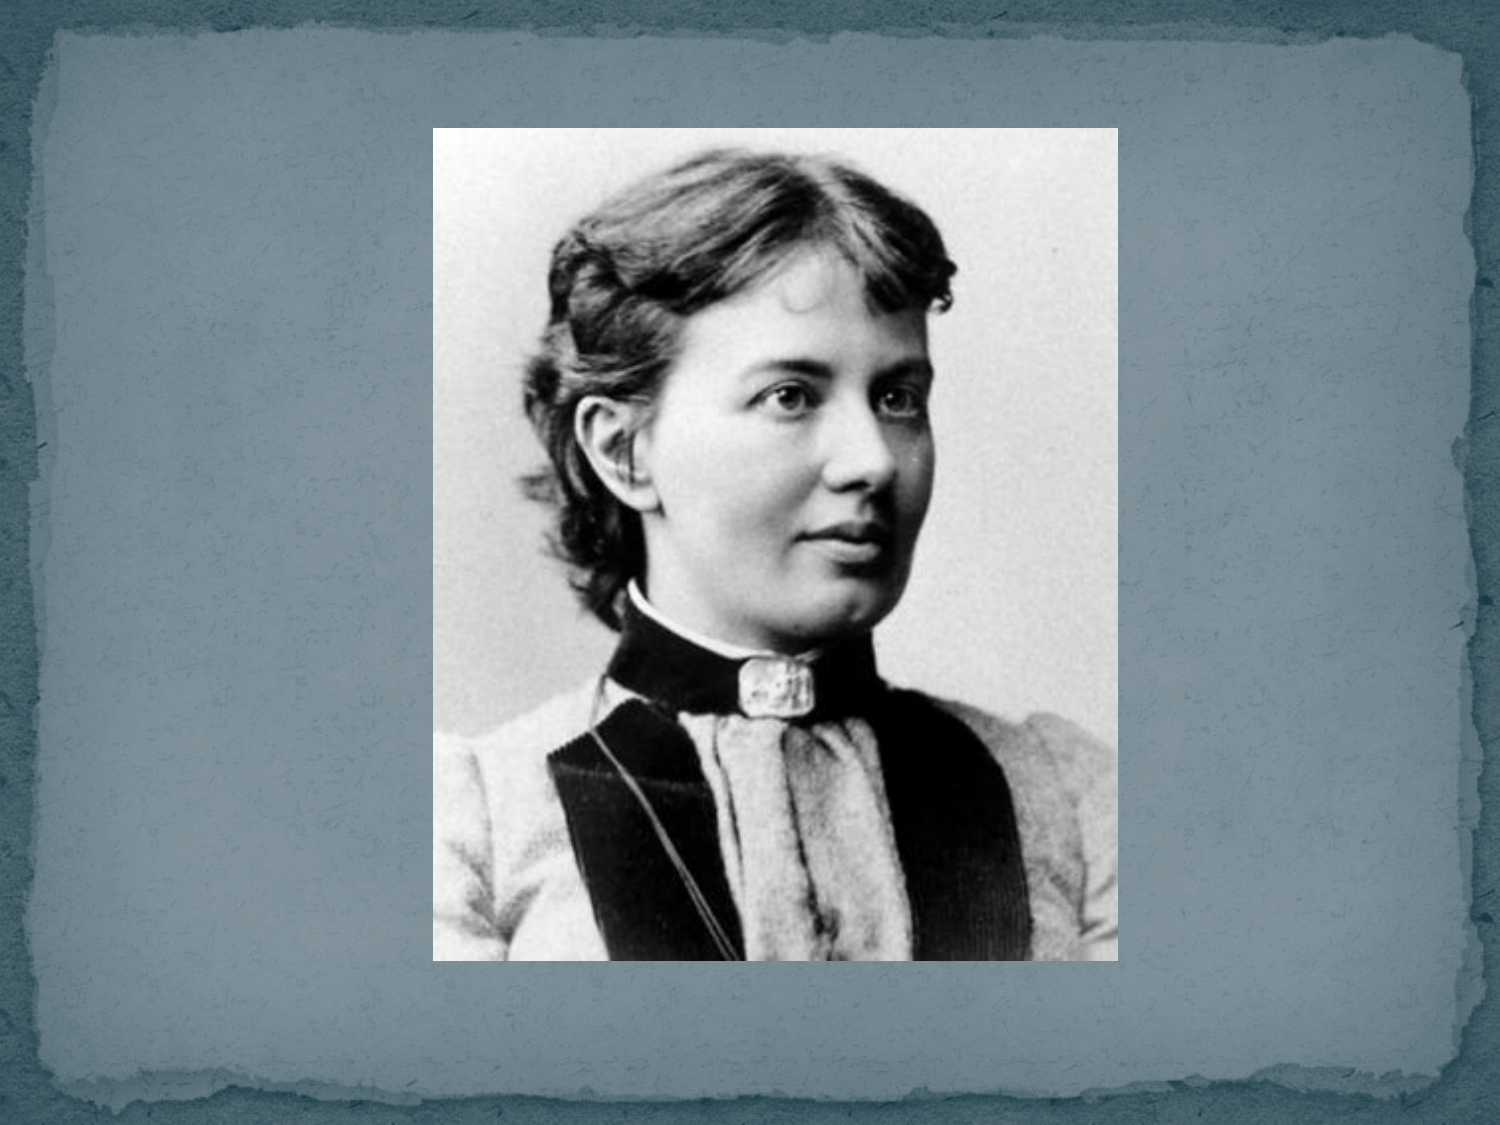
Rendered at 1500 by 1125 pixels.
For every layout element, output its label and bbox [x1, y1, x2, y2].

picture [433, 128, 1118, 961]
